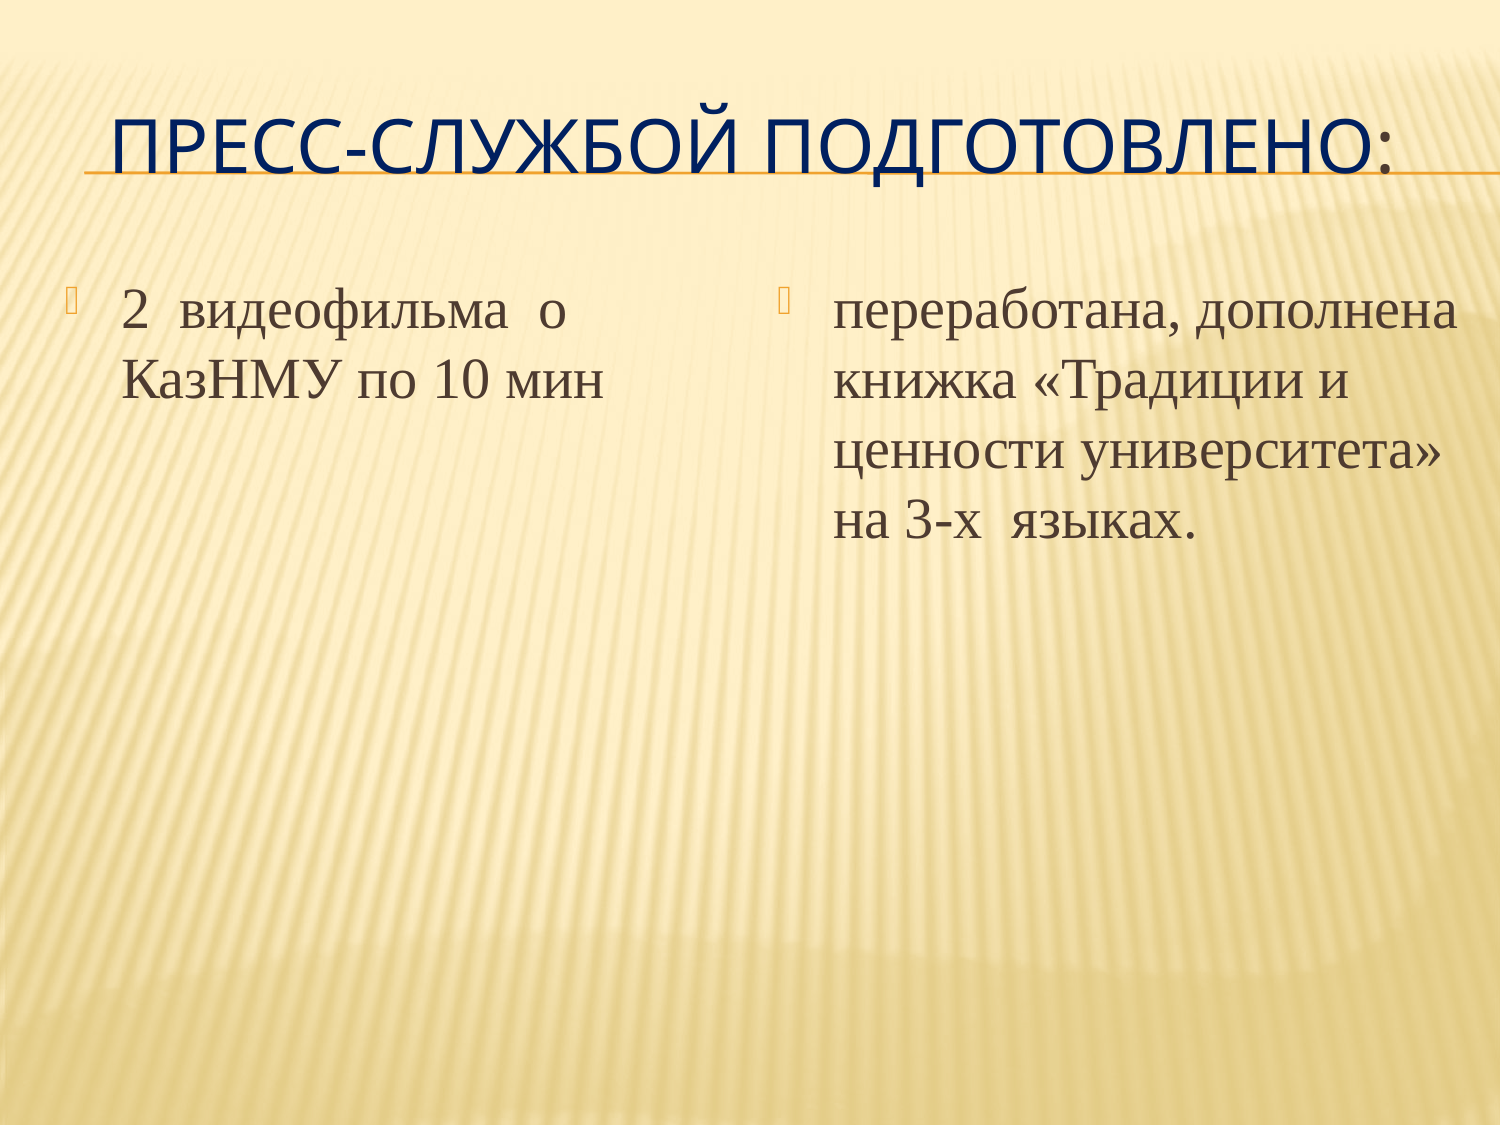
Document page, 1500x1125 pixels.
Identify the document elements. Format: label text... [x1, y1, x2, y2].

list переработана, дополнена книжка «Традиции и ценности университета» на 3-х языках. [762, 262, 1475, 1038]
list 2 видеофильма о КазНМУ по 10 мин [50, 262, 738, 1038]
title Пресс-службой подготовлено: [49, 75, 1475, 213]
